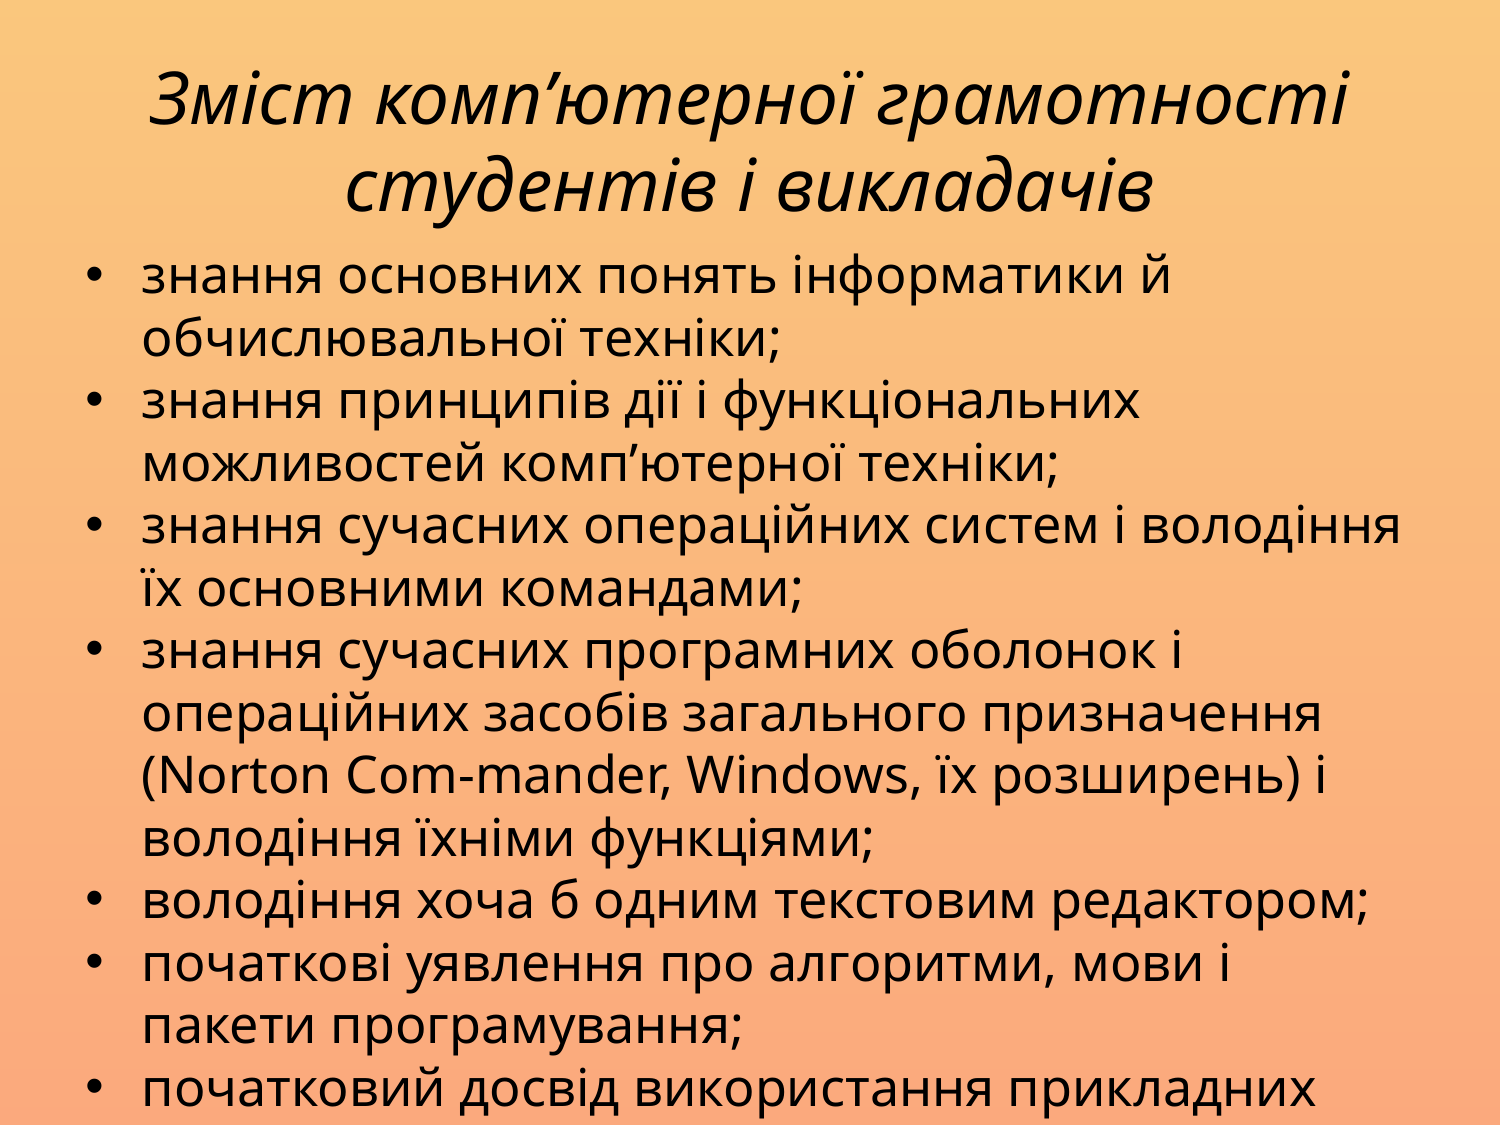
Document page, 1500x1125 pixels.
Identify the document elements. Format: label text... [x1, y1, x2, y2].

list знання основних понять інформатики й обчислювальної техніки; знання принципів дії і функціональних можливостей комп’ютерної техніки; знання сучасних операційних систем і володіння їх основними командами; знання сучасних програмних оболонок і операційних засобів загального призначення (Norton Сom-mander, Windows, їх розширень) і володіння їхніми функціями; володіння хоча б одним текстовим редактором; початкові уявлення про алгоритми, мови і пакети програмування; початковий досвід використання прикладних програм утилітарного призначення [70, 234, 1421, 977]
title Зміст комп’ютерної грамотності студентів і викладачів [75, 45, 1425, 233]
